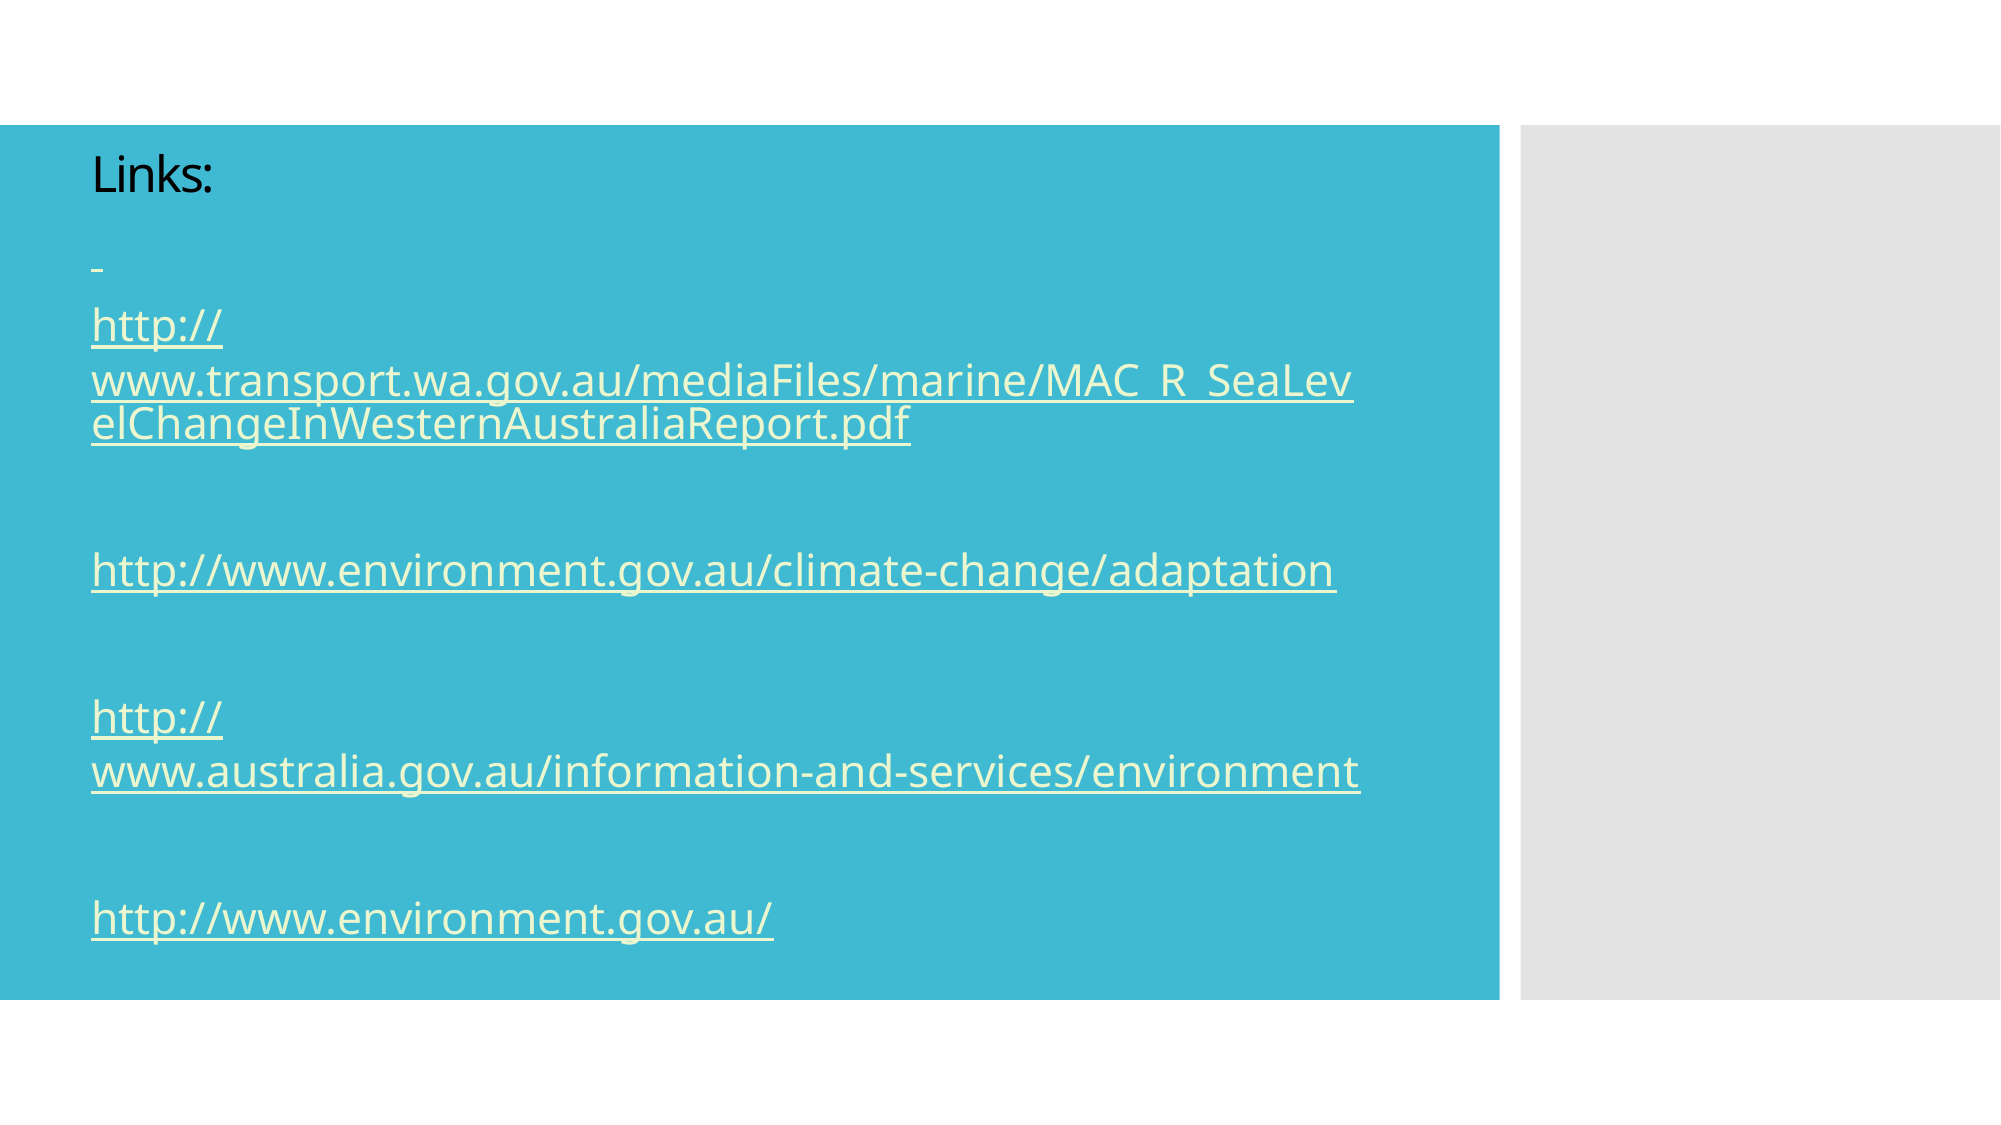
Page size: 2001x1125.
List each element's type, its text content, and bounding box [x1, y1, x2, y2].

title Links: [76, 173, 1378, 214]
subtitle http://www.transport.wa.gov.au/mediaFiles/marine/MAC_R_SeaLevelChangeInWesternAustraliaReport.pdf http://www.environment.gov.au/climate-change/adaptation http://www.australia.gov.au/information-and-services/environment http://www.environment.gov.au/ [76, 214, 1383, 914]
